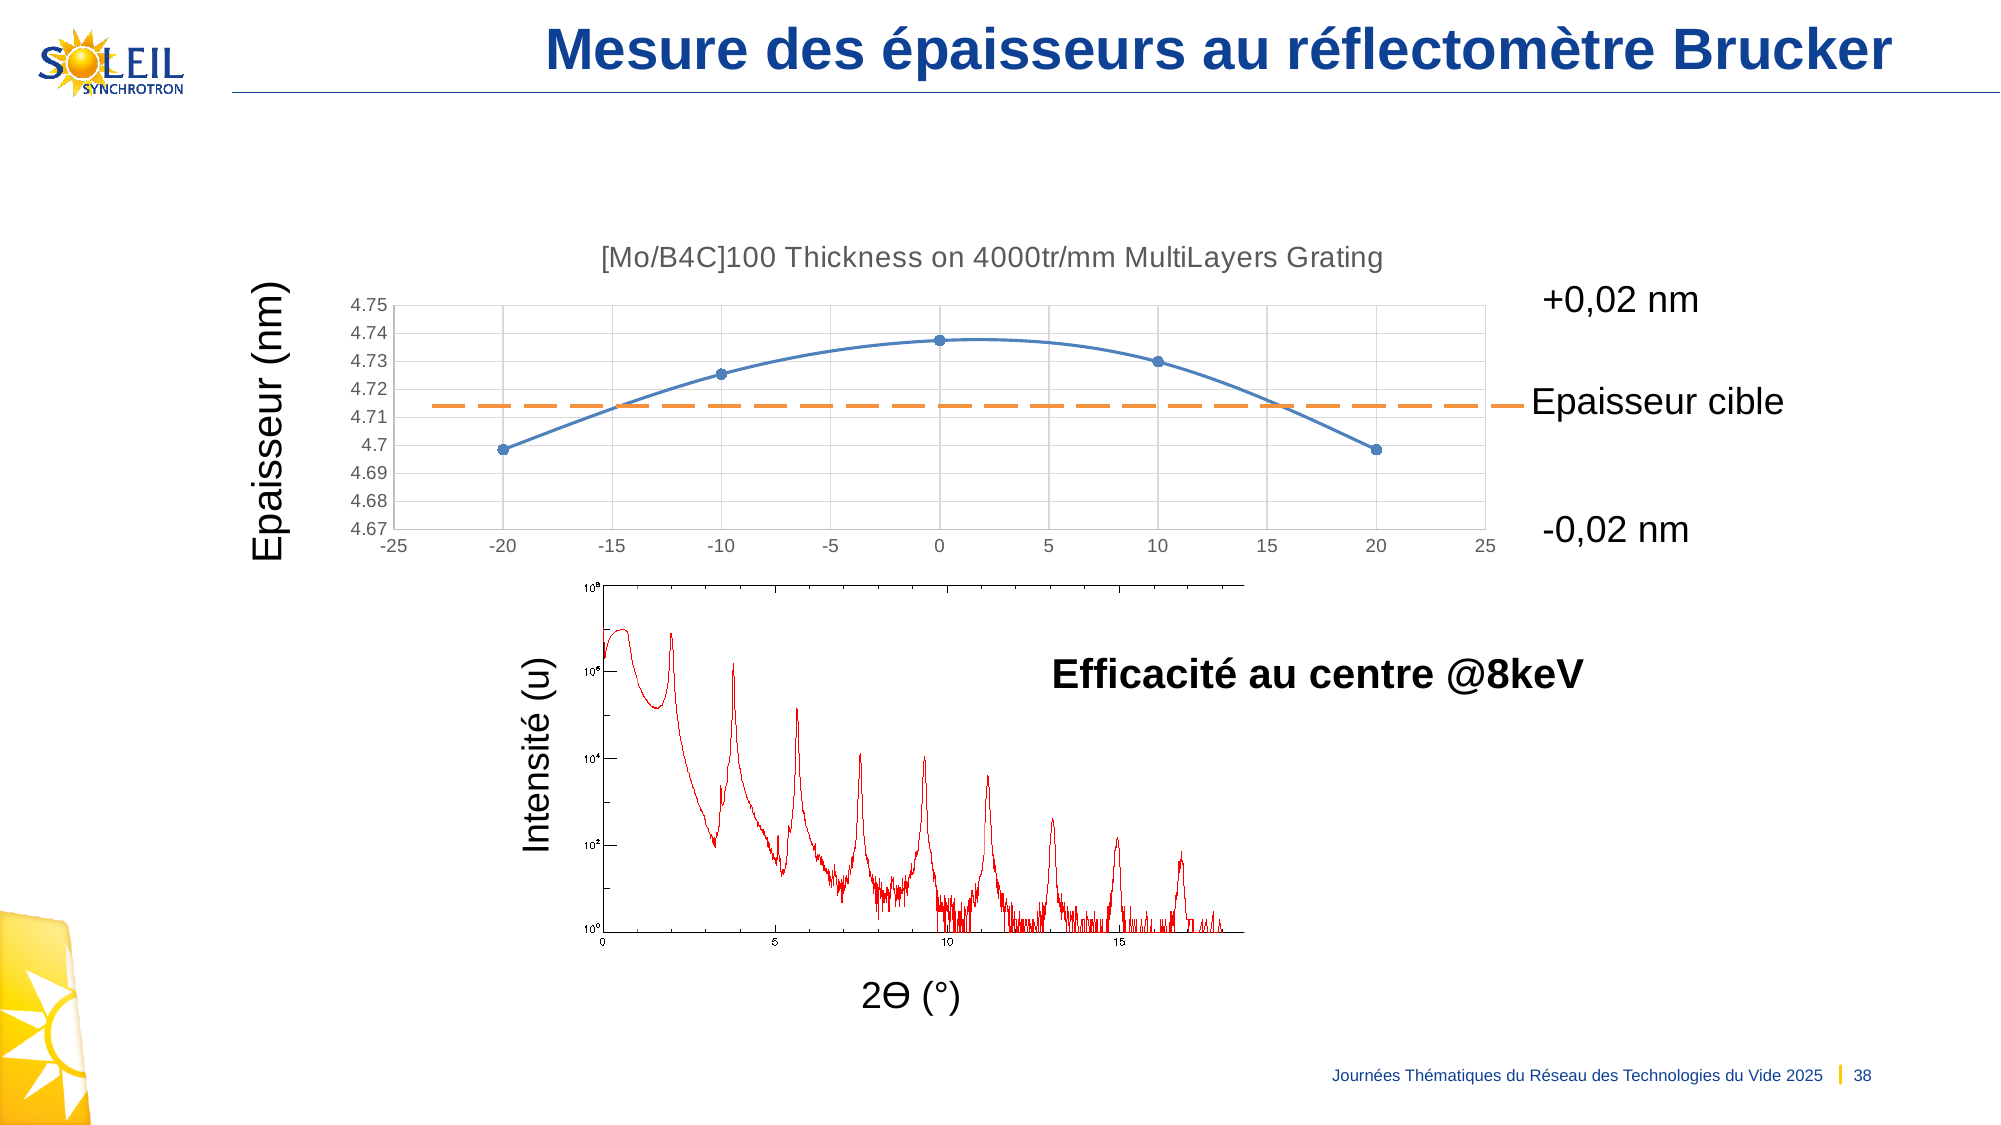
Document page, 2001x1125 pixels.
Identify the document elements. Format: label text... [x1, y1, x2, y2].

picture [583, 581, 1245, 948]
text_box +0,02 nm [1531, 267, 1752, 328]
text_box -0,02 nm [1531, 497, 1752, 558]
text_box Epaisseur cible [1531, 369, 1804, 430]
title Mesure des épaisseurs au réflectomètre Brucker [90, 0, 1910, 93]
text_box Efficacité au centre @8keV [1250, 639, 1660, 704]
picture [11, 11, 202, 118]
slide_number 38 [1839, 1045, 1910, 1105]
text_box 2ϴ (°) [846, 964, 1083, 1024]
text_box Intensité (u) [503, 633, 564, 870]
text_box Epaisseur (nm) [232, 240, 297, 579]
picture [0, 910, 91, 1125]
chart [326, 190, 1527, 583]
footer Journées Thématiques du Réseau des Technologies du Vide 2025 [137, 1045, 1839, 1105]
